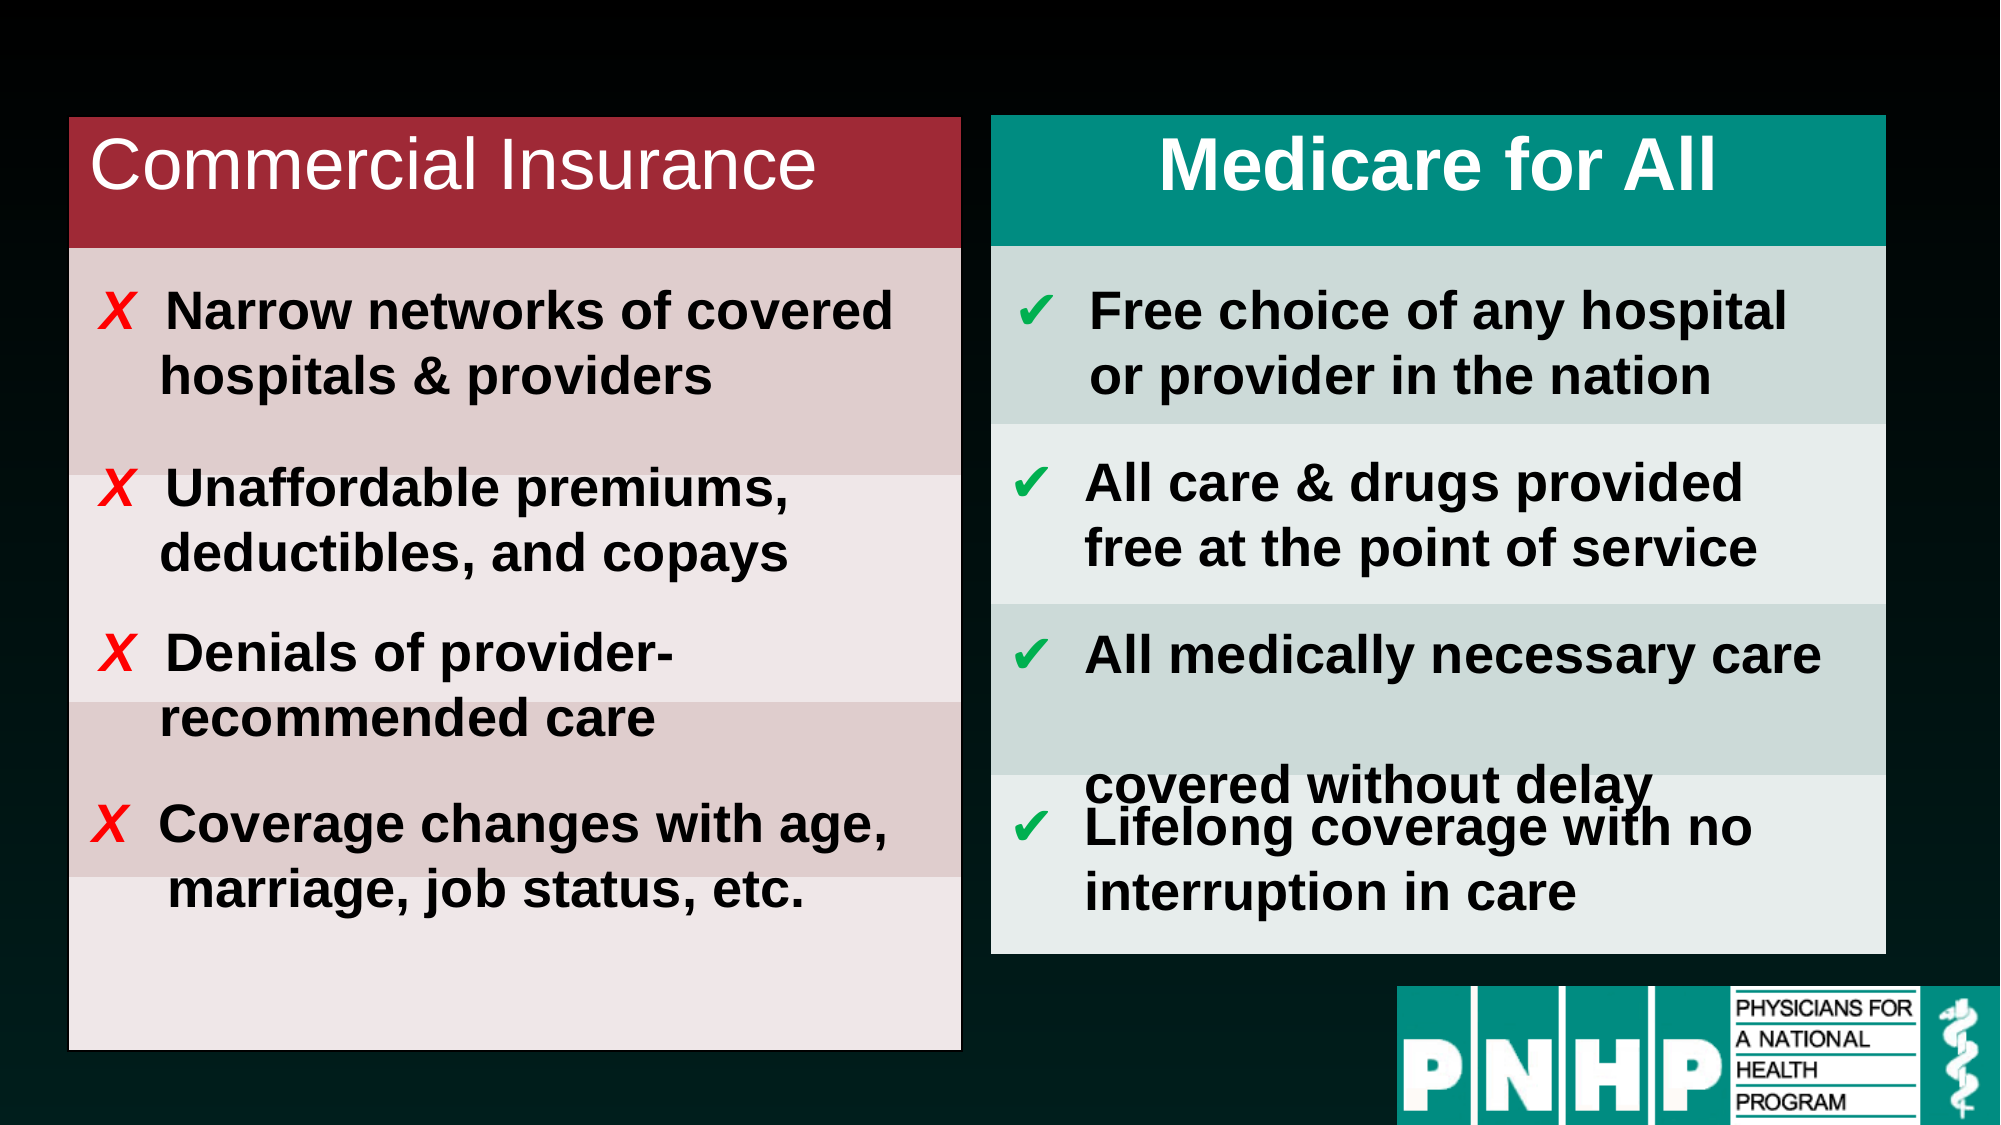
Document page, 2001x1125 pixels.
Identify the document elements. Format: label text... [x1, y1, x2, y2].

text_box ✔ Free choice of any hospital or provider in the nation [999, 267, 1858, 413]
table_cell [69, 248, 961, 475]
text_box X Unaffordable premiums, deductibles, and copays [84, 445, 859, 590]
text_box ✔ Lifelong coverage with no interruption in care [994, 784, 1853, 929]
text_box X Coverage changes with age, marriage, job status, etc. [77, 781, 923, 927]
table_header Medicare for All [991, 115, 1886, 246]
table_header Commercial Insurance [69, 117, 961, 248]
table_cell [69, 877, 961, 1050]
text_box X Narrow networks of covered hospitals & providers [84, 267, 930, 413]
table_cell [991, 604, 1886, 775]
text_box X Denials of provider- recommended care [84, 610, 907, 755]
text_box ✔ All care & drugs provided free at the point of service [994, 440, 1863, 585]
table_cell [69, 702, 961, 877]
table_cell [69, 475, 961, 702]
table_cell [991, 775, 1886, 954]
text_box ✔ All medically necessary care covered without delay [994, 612, 1853, 784]
picture [1397, 986, 2000, 1125]
table_cell [991, 246, 1886, 424]
table_cell [991, 424, 1886, 604]
